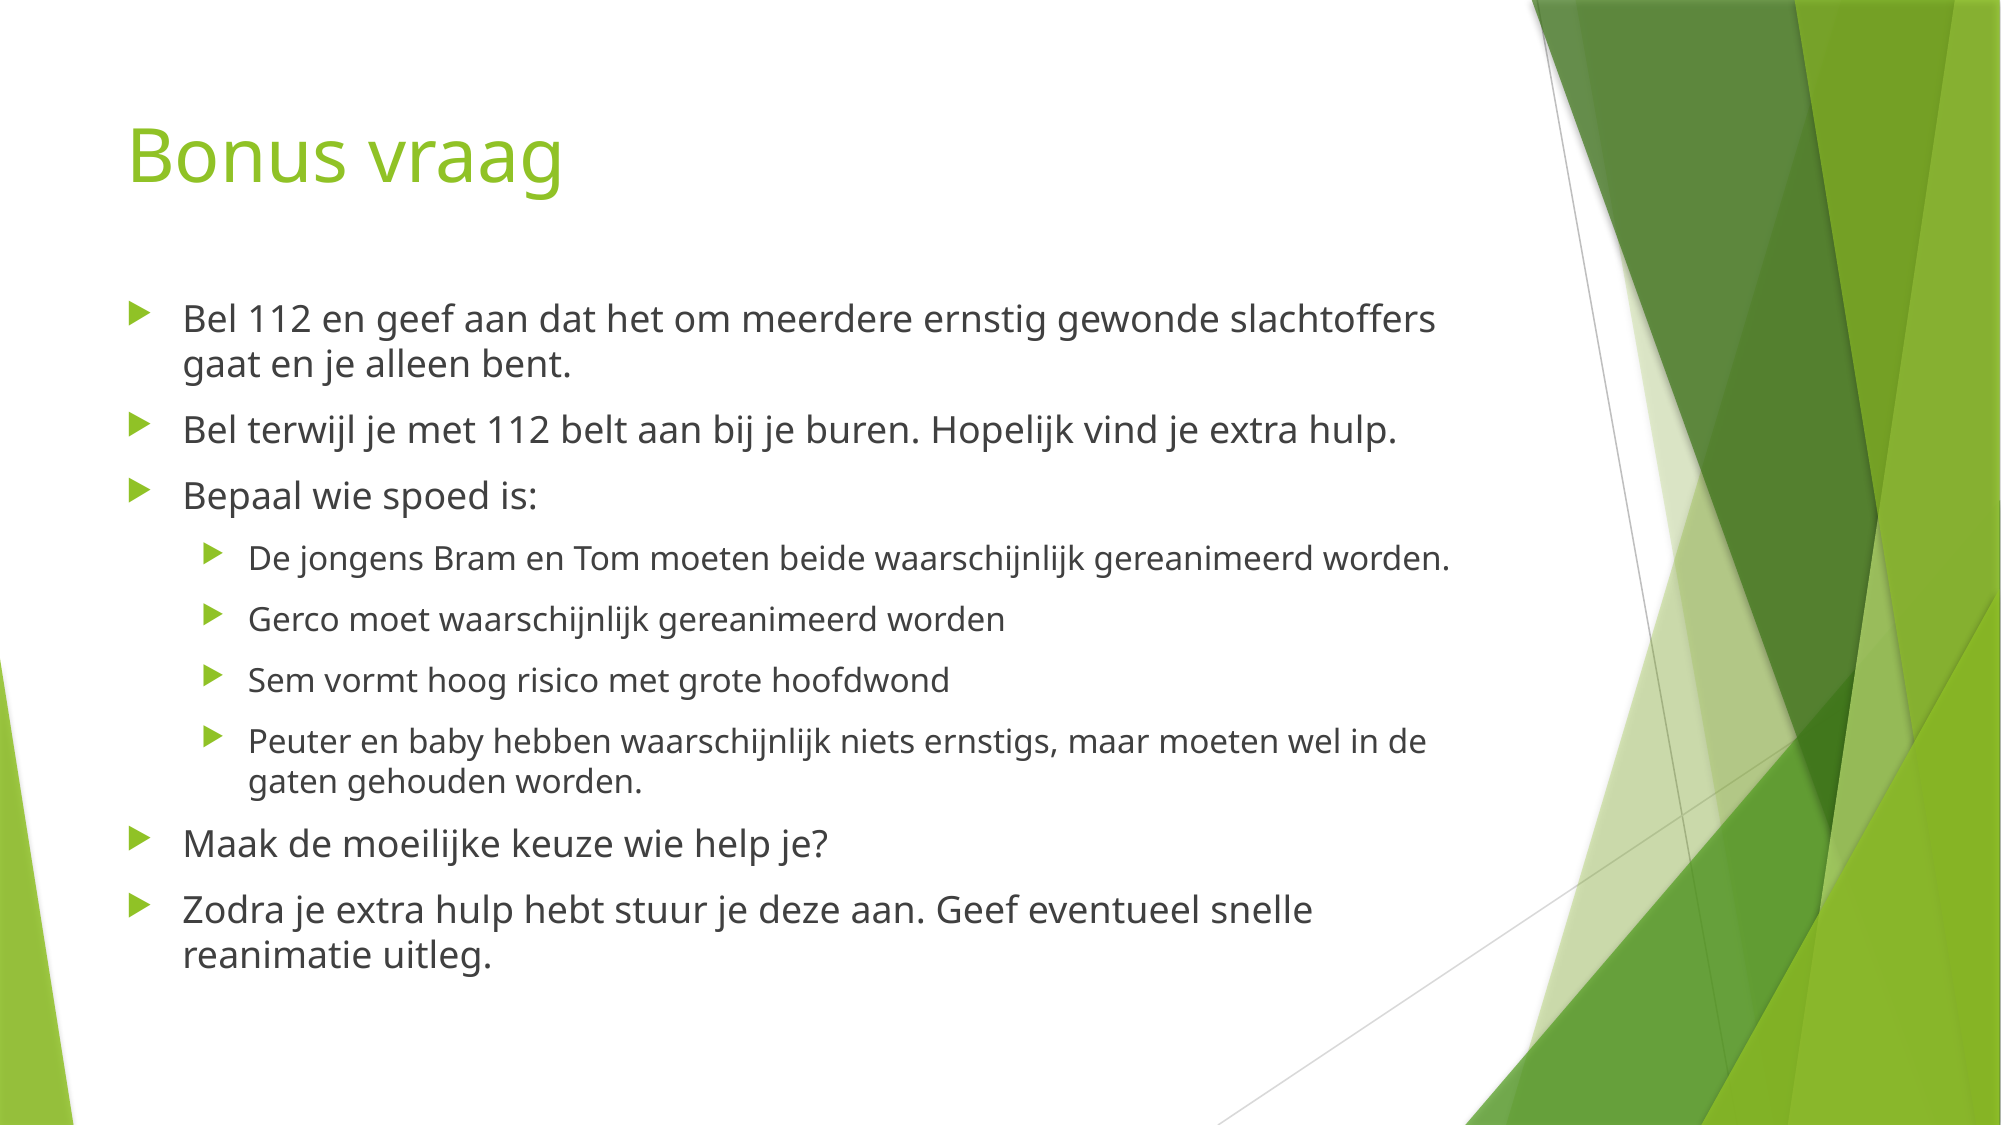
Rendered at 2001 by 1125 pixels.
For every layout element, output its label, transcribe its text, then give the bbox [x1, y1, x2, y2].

list Bel 112 en geef aan dat het om meerdere ernstig gewonde slachtoffers gaat en je alleen bent. Bel terwijl je met 112 belt aan bij je buren. Hopelijk vind je extra hulp. Bepaal wie spoed is: De jongens Bram en Tom moeten beide waarschijnlijk gereanimeerd worden. Gerco moet waarschijnlijk gereanimeerd worden Sem vormt hoog risico met grote hoofdwond Peuter en baby hebben waarschijnlijk niets ernstigs, maar moeten wel in de gaten gehouden worden. Maak de moeilijke keuze wie help je? Zodra je extra hulp hebt stuur je deze aan. Geef eventueel snelle reanimatie uitleg. [111, 287, 1522, 991]
title Bonus vraag [111, 99, 1522, 287]
